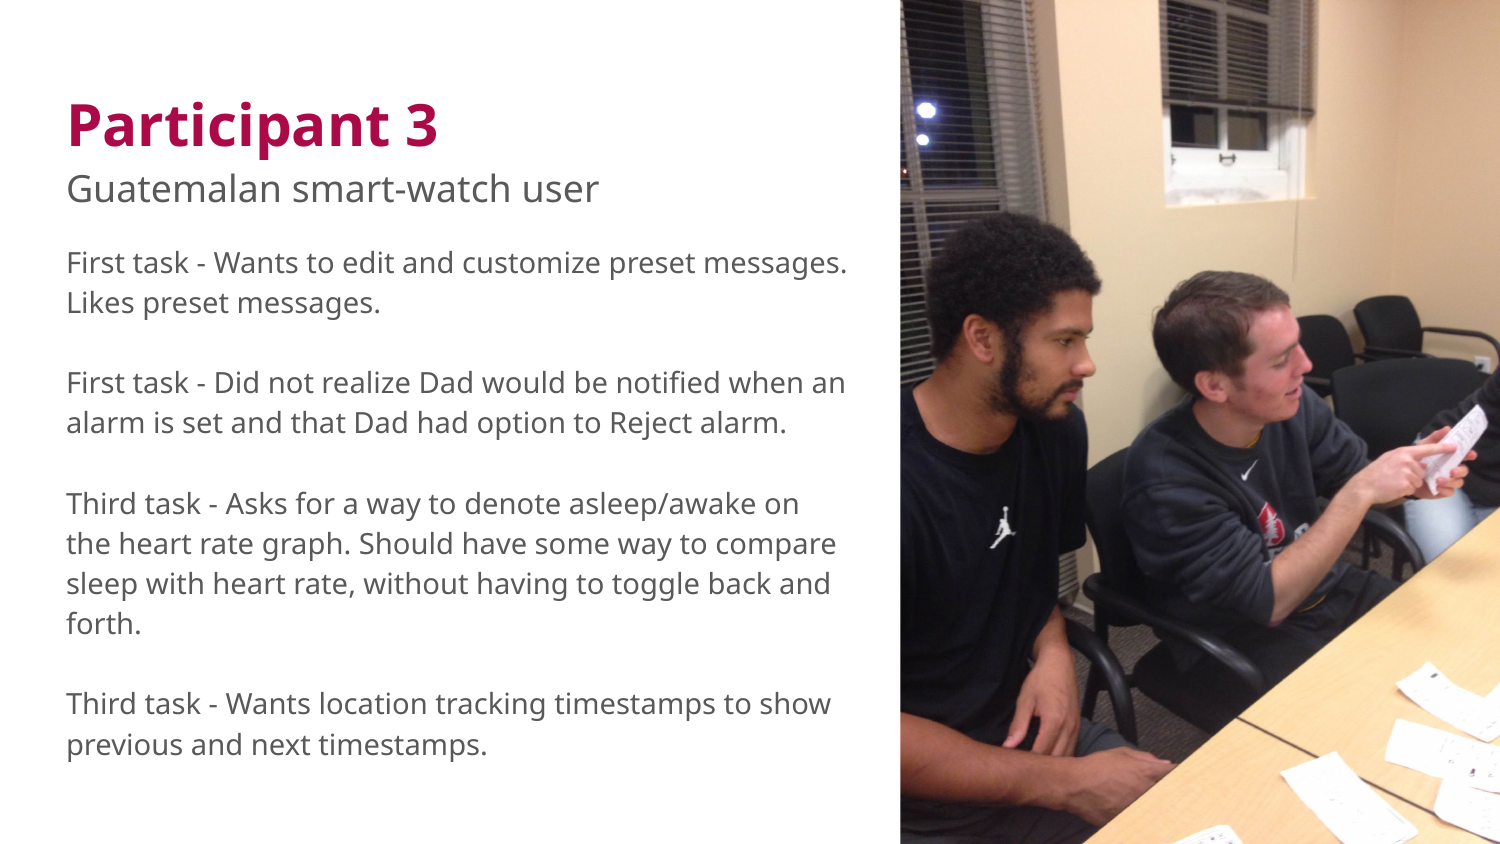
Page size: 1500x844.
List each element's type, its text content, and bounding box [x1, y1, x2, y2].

list First task - Wants to edit and customize preset messages. Likes preset messages. First task - Did not realize Dad would be notified when an alarm is set and that Dad had option to Reject alarm. Third task - Asks for a way to denote asleep/awake on the heart rate graph. Should have some way to compare sleep with heart rate, without having to toggle back and forth. Third task - Wants location tracking timestamps to show previous and next timestamps. [51, 189, 868, 750]
title Participant 3 Guatemalan smart-watch user [51, 72, 895, 167]
picture [900, 0, 1500, 844]
